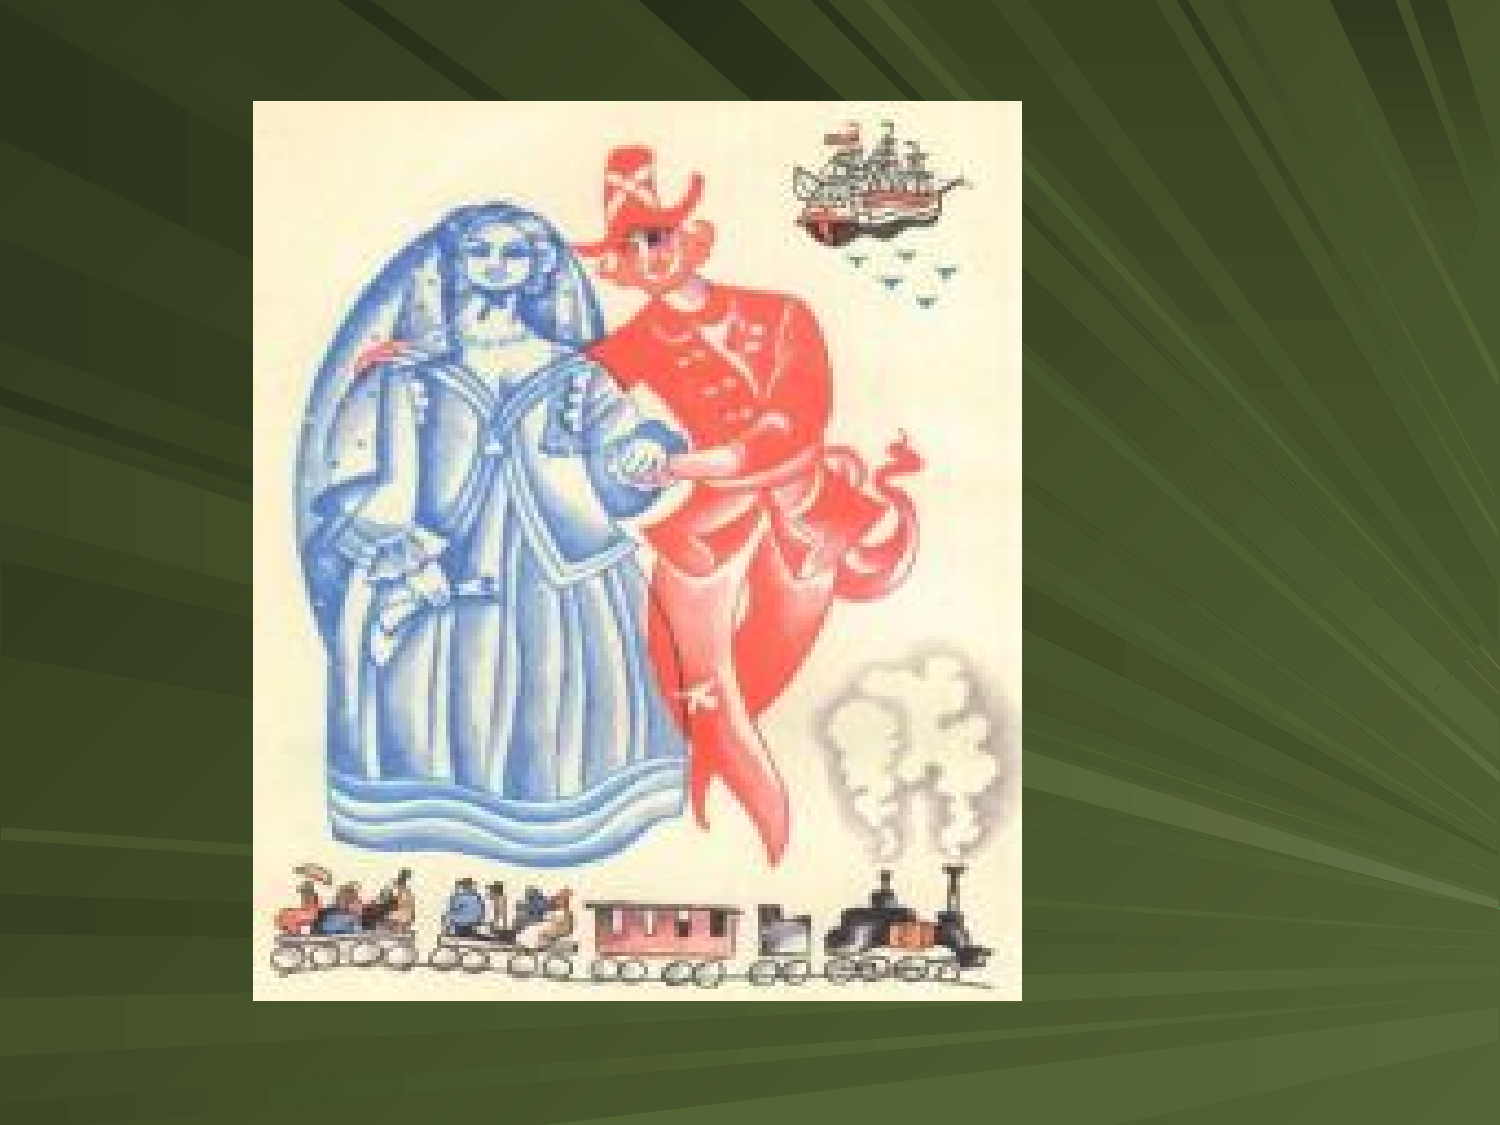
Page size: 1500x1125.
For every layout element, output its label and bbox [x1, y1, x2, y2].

list [253, 101, 1022, 1001]
